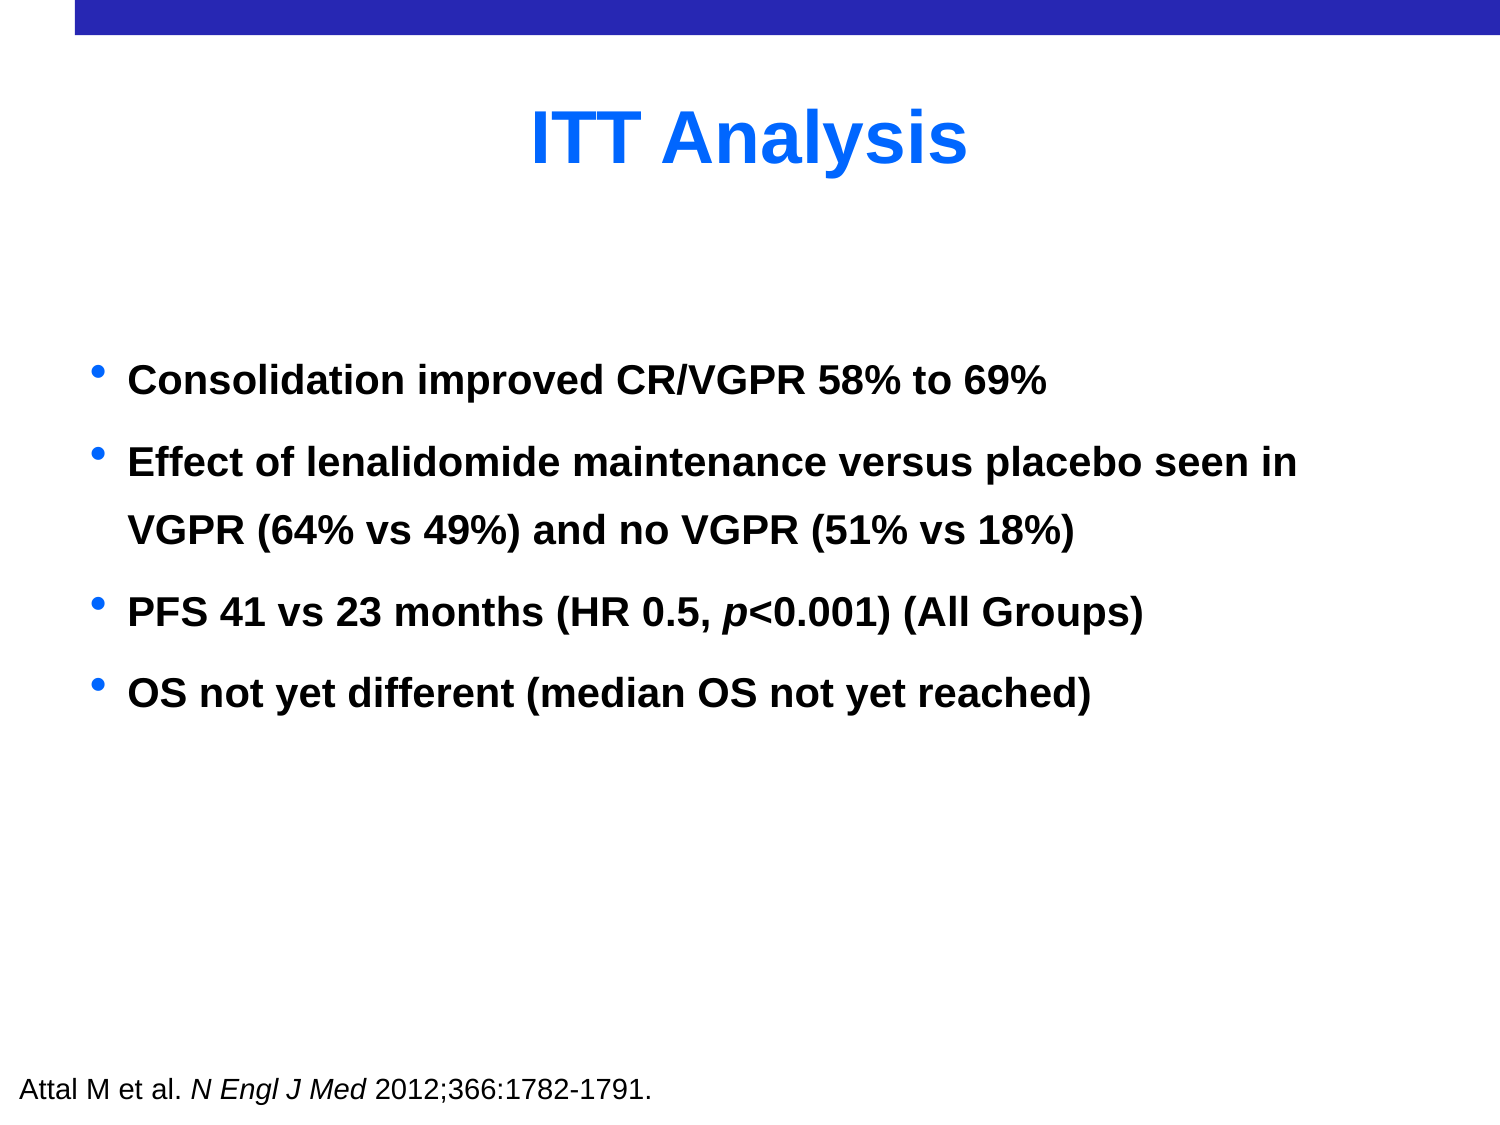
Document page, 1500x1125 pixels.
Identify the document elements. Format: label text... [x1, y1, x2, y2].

text_box ITT Analysis [0, 87, 1500, 180]
text_box Consolidation improved CR/VGPR 58% to 69% Effect of lenalidomide maintenance versus placebo seen in VGPR (64% vs 49%) and no VGPR (51% vs 18%) PFS 41 vs 23 months (HR 0.5, p<0.001) (All Groups) OS not yet different (median OS not yet reached) [74, 337, 1438, 713]
text_box Attal M et al. N Engl J Med 2012;366:1782-1791. [19, 1062, 725, 1116]
